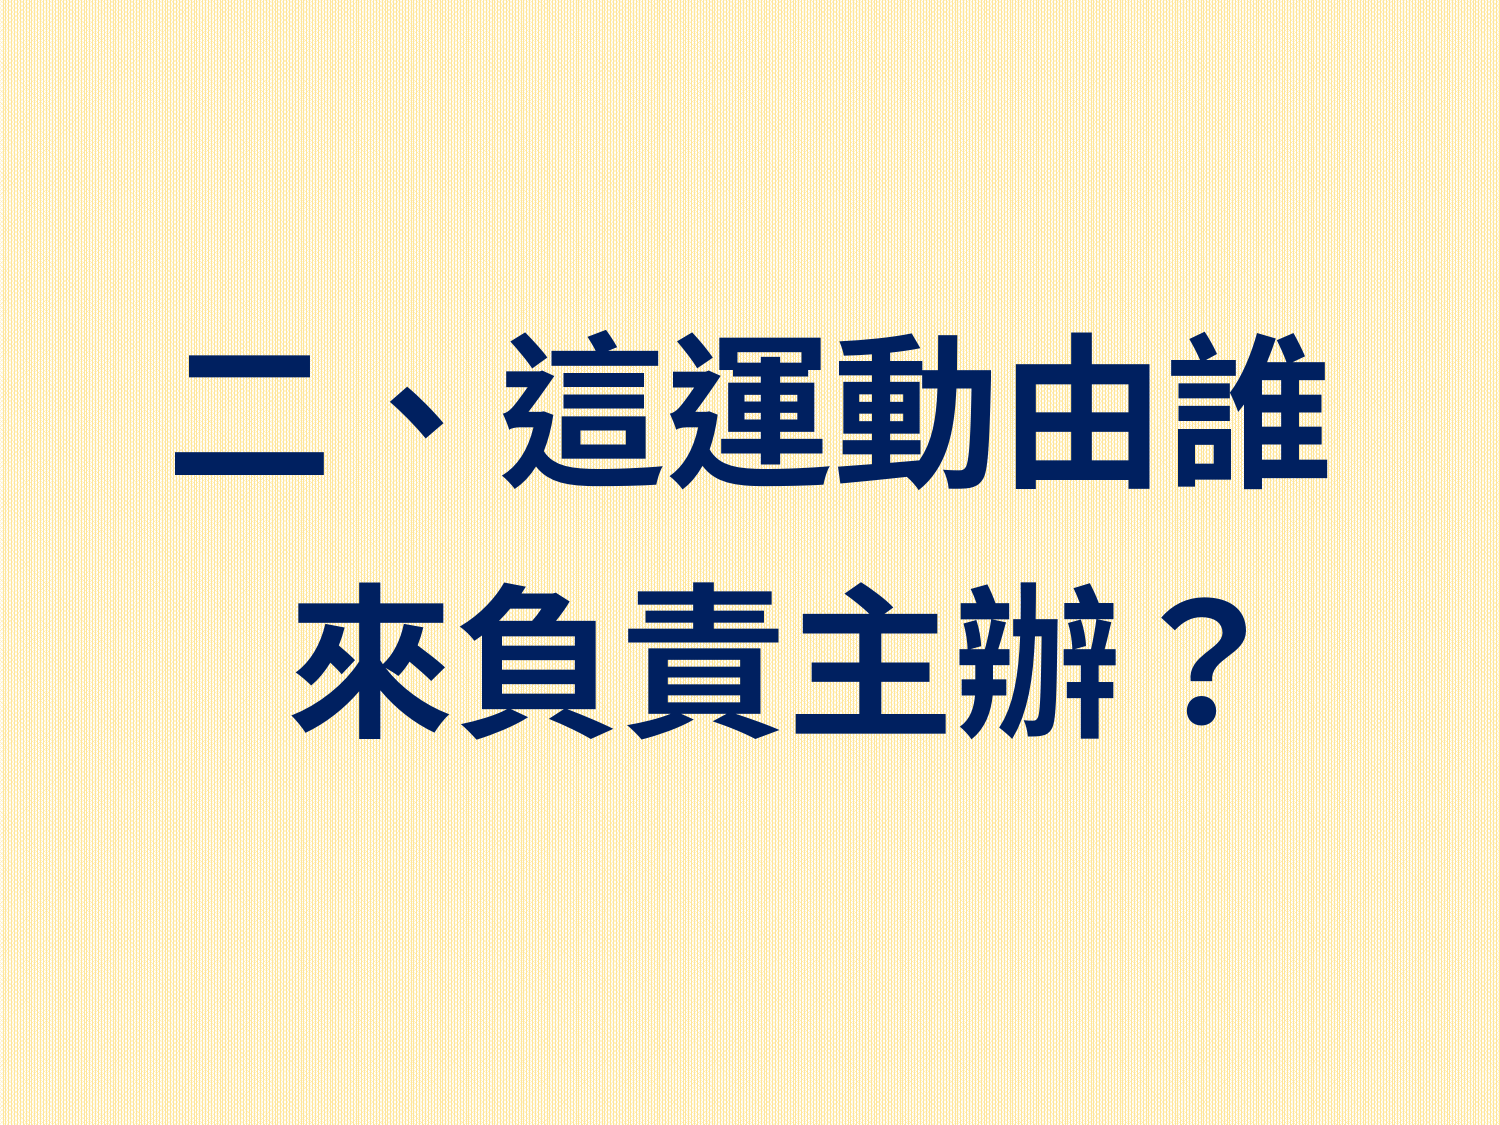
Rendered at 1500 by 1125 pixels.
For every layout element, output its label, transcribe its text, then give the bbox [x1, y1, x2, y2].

title 二、這運動由誰 來負責主辦？ [0, 82, 1500, 1016]
